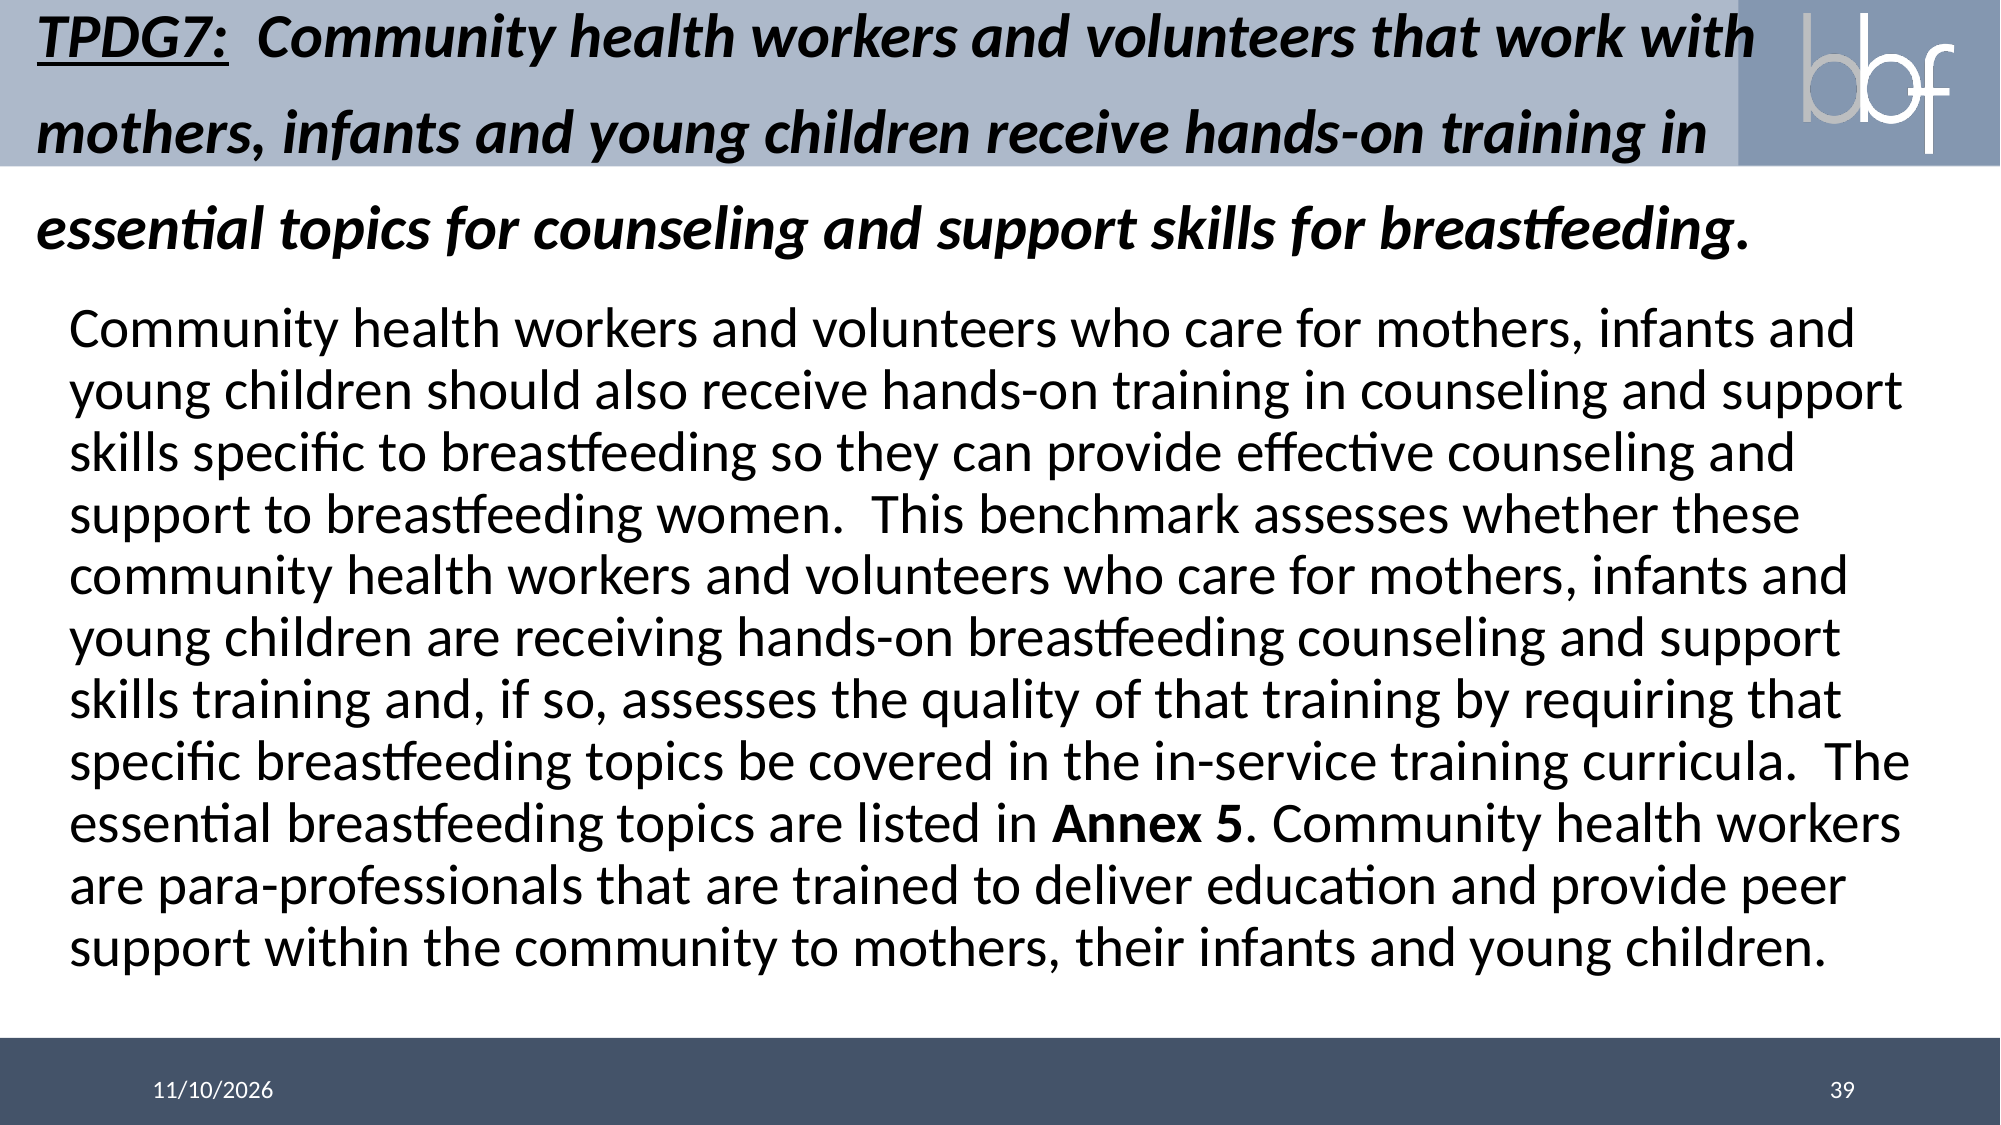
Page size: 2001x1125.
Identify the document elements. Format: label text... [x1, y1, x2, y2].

title TPDG7: Community health workers and volunteers that work with mothers, infants and young children receive hands-on training in essential topics for counseling and support skills for breastfeeding. [21, 0, 1868, 248]
list Community health workers and volunteers who care for mothers, infants and young children should also receive hands-on training in counseling and support skills specific to breastfeeding so they can provide effective counseling and support to breastfeeding women. This benchmark assesses whether these community health workers and volunteers who care for mothers, infants and young children are receiving hands-on breastfeeding counseling and support skills training and, if so, assesses the quality of that training by requiring that specific breastfeeding topics be covered in the in-service training curricula. The essential breastfeeding topics are listed in Annex 5. Community health workers are para-professionals that are trained to deliver education and provide peer support within the community to mothers, their infants and young children. [54, 290, 1955, 1003]
slide_number 39 [1714, 1058, 1871, 1119]
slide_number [137, 1058, 330, 1119]
